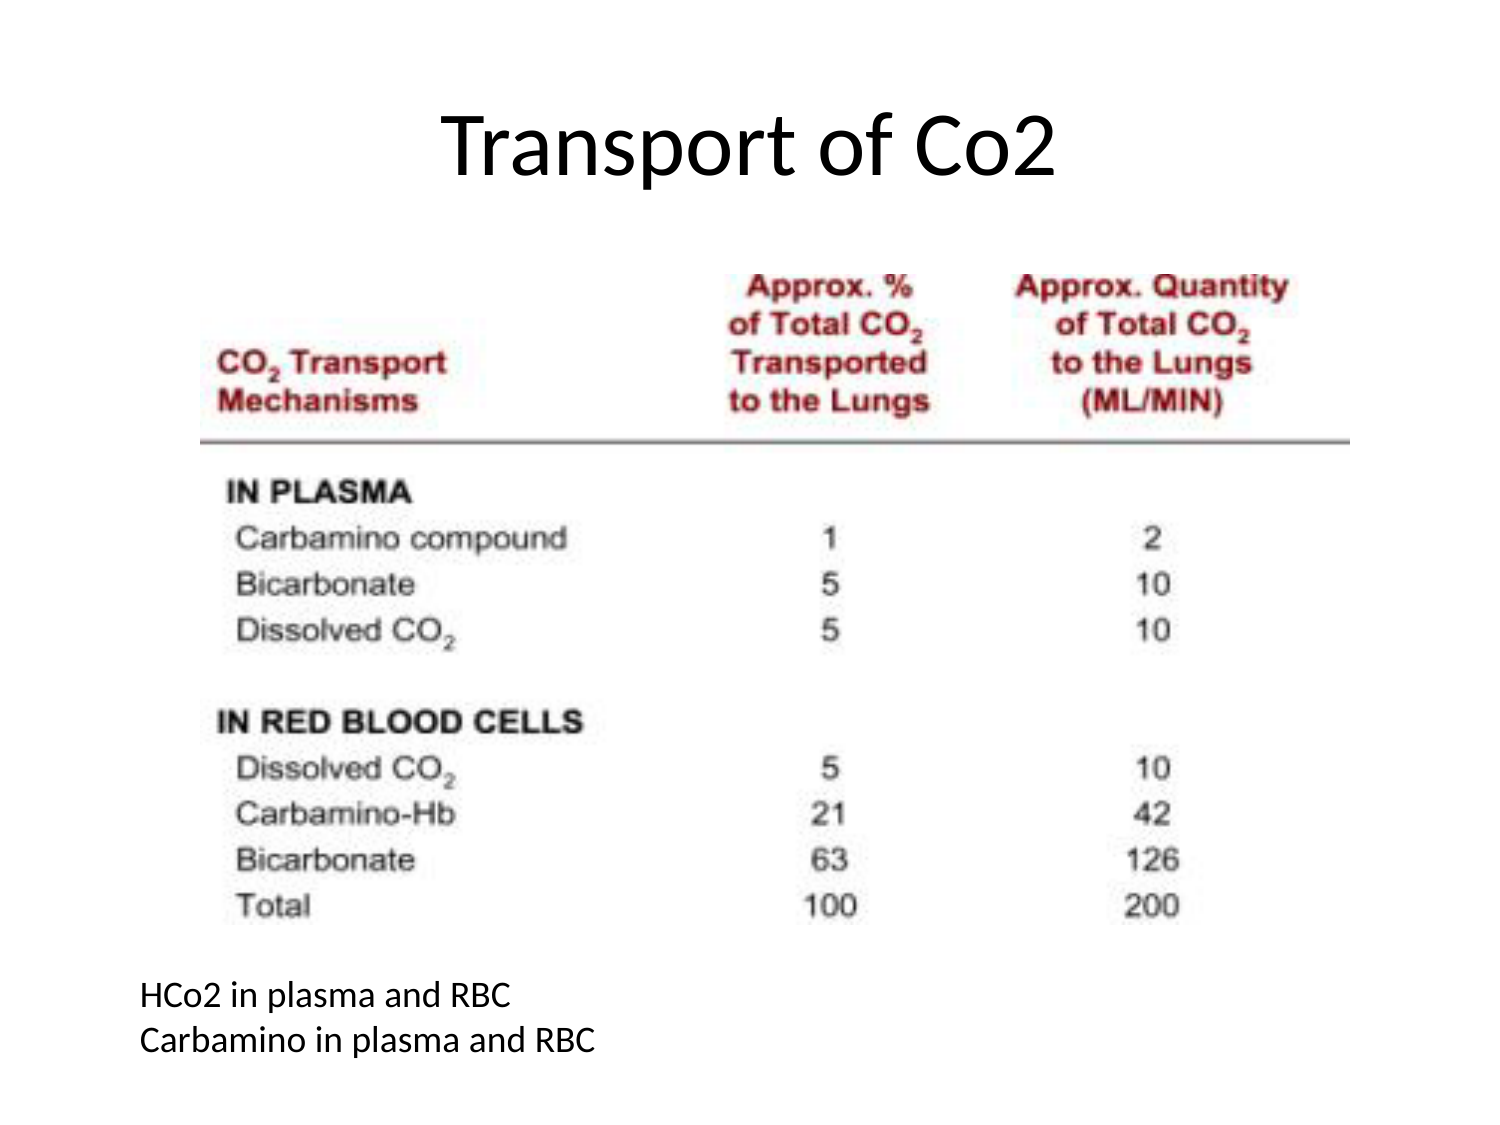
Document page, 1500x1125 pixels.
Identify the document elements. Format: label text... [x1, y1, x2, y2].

title Transport of Co2 [75, 45, 1425, 233]
text_box HCo2 in plasma and RBC Carbamino in plasma and RBC [124, 962, 1413, 1068]
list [199, 274, 1351, 926]
